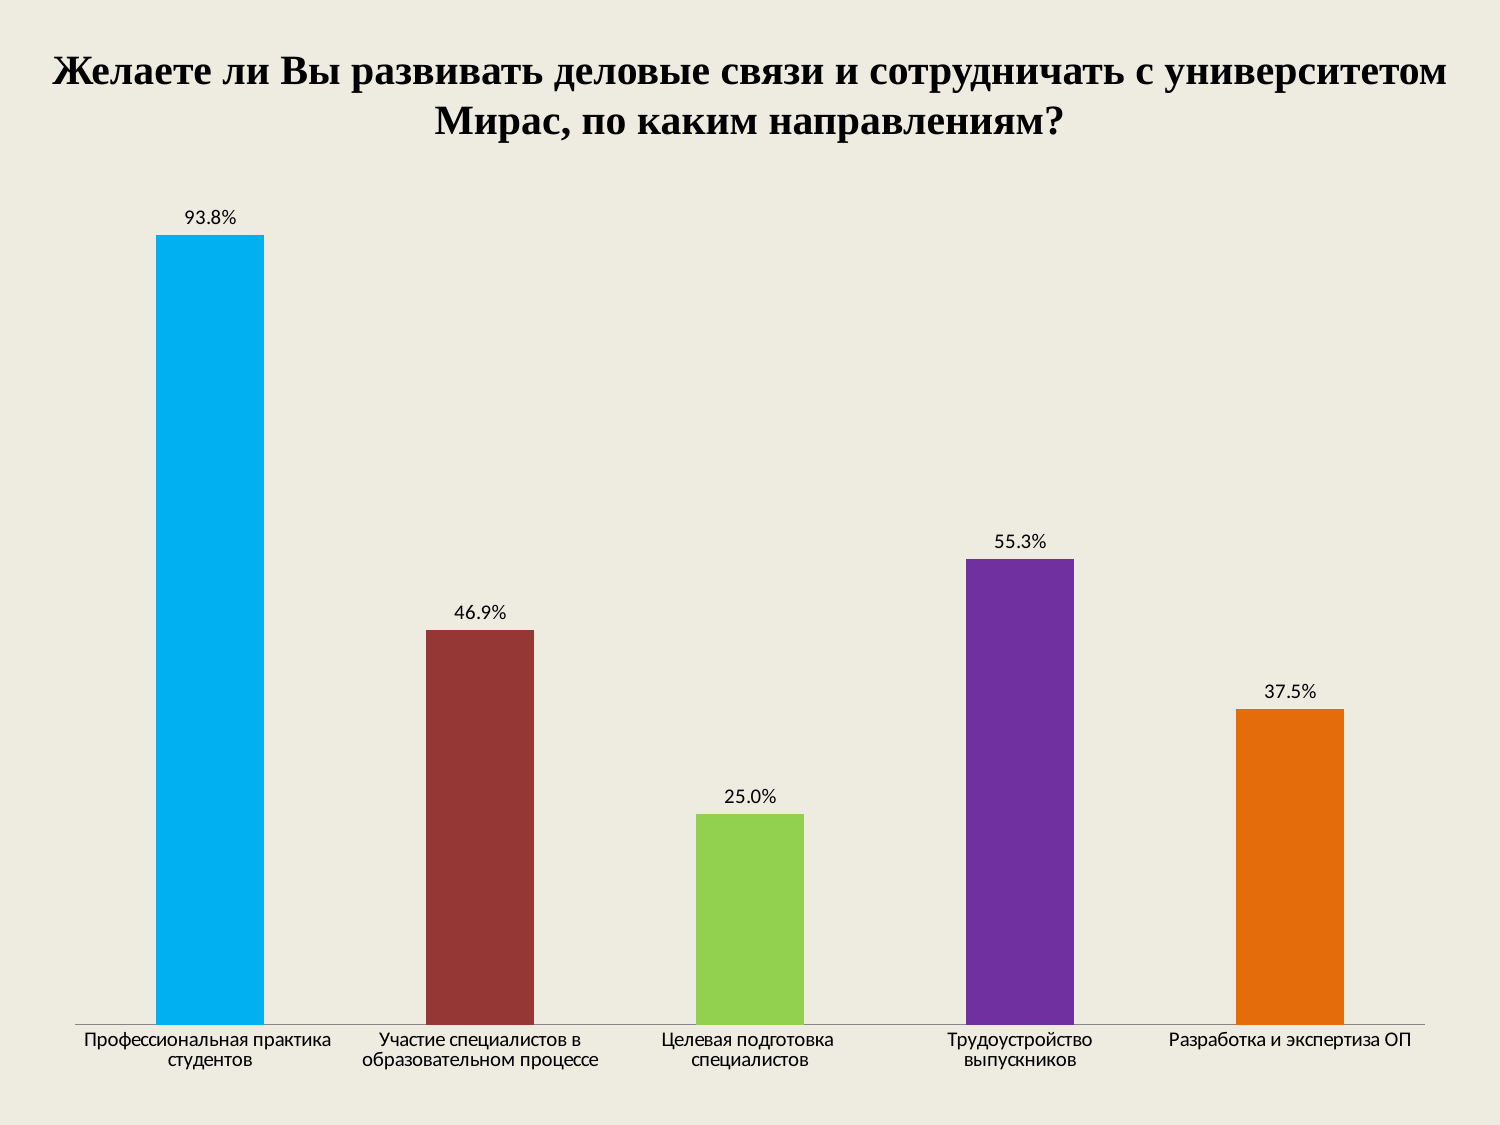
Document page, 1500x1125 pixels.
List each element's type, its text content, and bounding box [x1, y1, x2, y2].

chart [46, 163, 1454, 1091]
text_box Желаете ли Вы развивать деловые связи и сотрудничать с университетом Мирас, по каким направлениям? [23, 35, 1477, 150]
